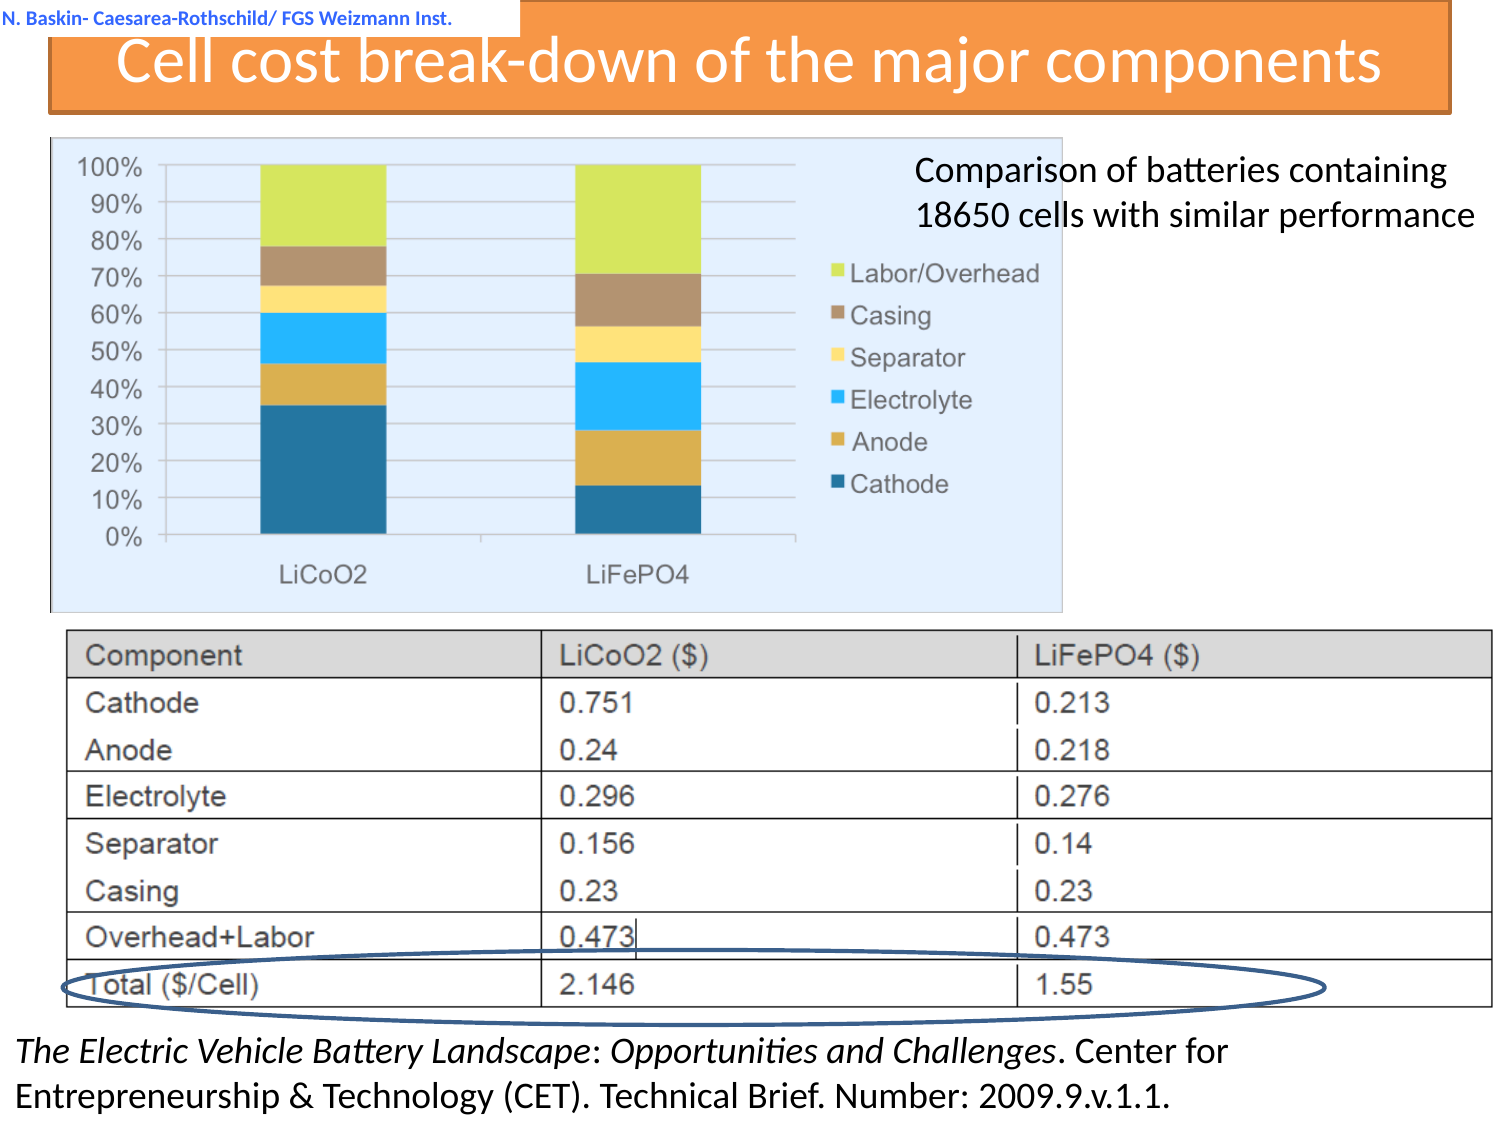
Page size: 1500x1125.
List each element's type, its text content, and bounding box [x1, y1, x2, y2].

text_box Comparison of batteries containing 18650 cells with similar performance [1063, 137, 1500, 243]
text_box The Electric Vehicle Battery Landscape: Opportunities and Challenges. Center for Entrepreneurship & Technology (CET). Technical Brief. Number: 2009.9.v.1.1. [0, 1018, 1388, 1124]
picture [49, 137, 1063, 613]
text_box © N. Baskin- Caesarea-Rothschild/ FGS Weizmann Inst. [0, 0, 521, 37]
picture [62, 624, 1500, 1016]
title Cell cost break-down of the major components [48, 0, 1452, 115]
